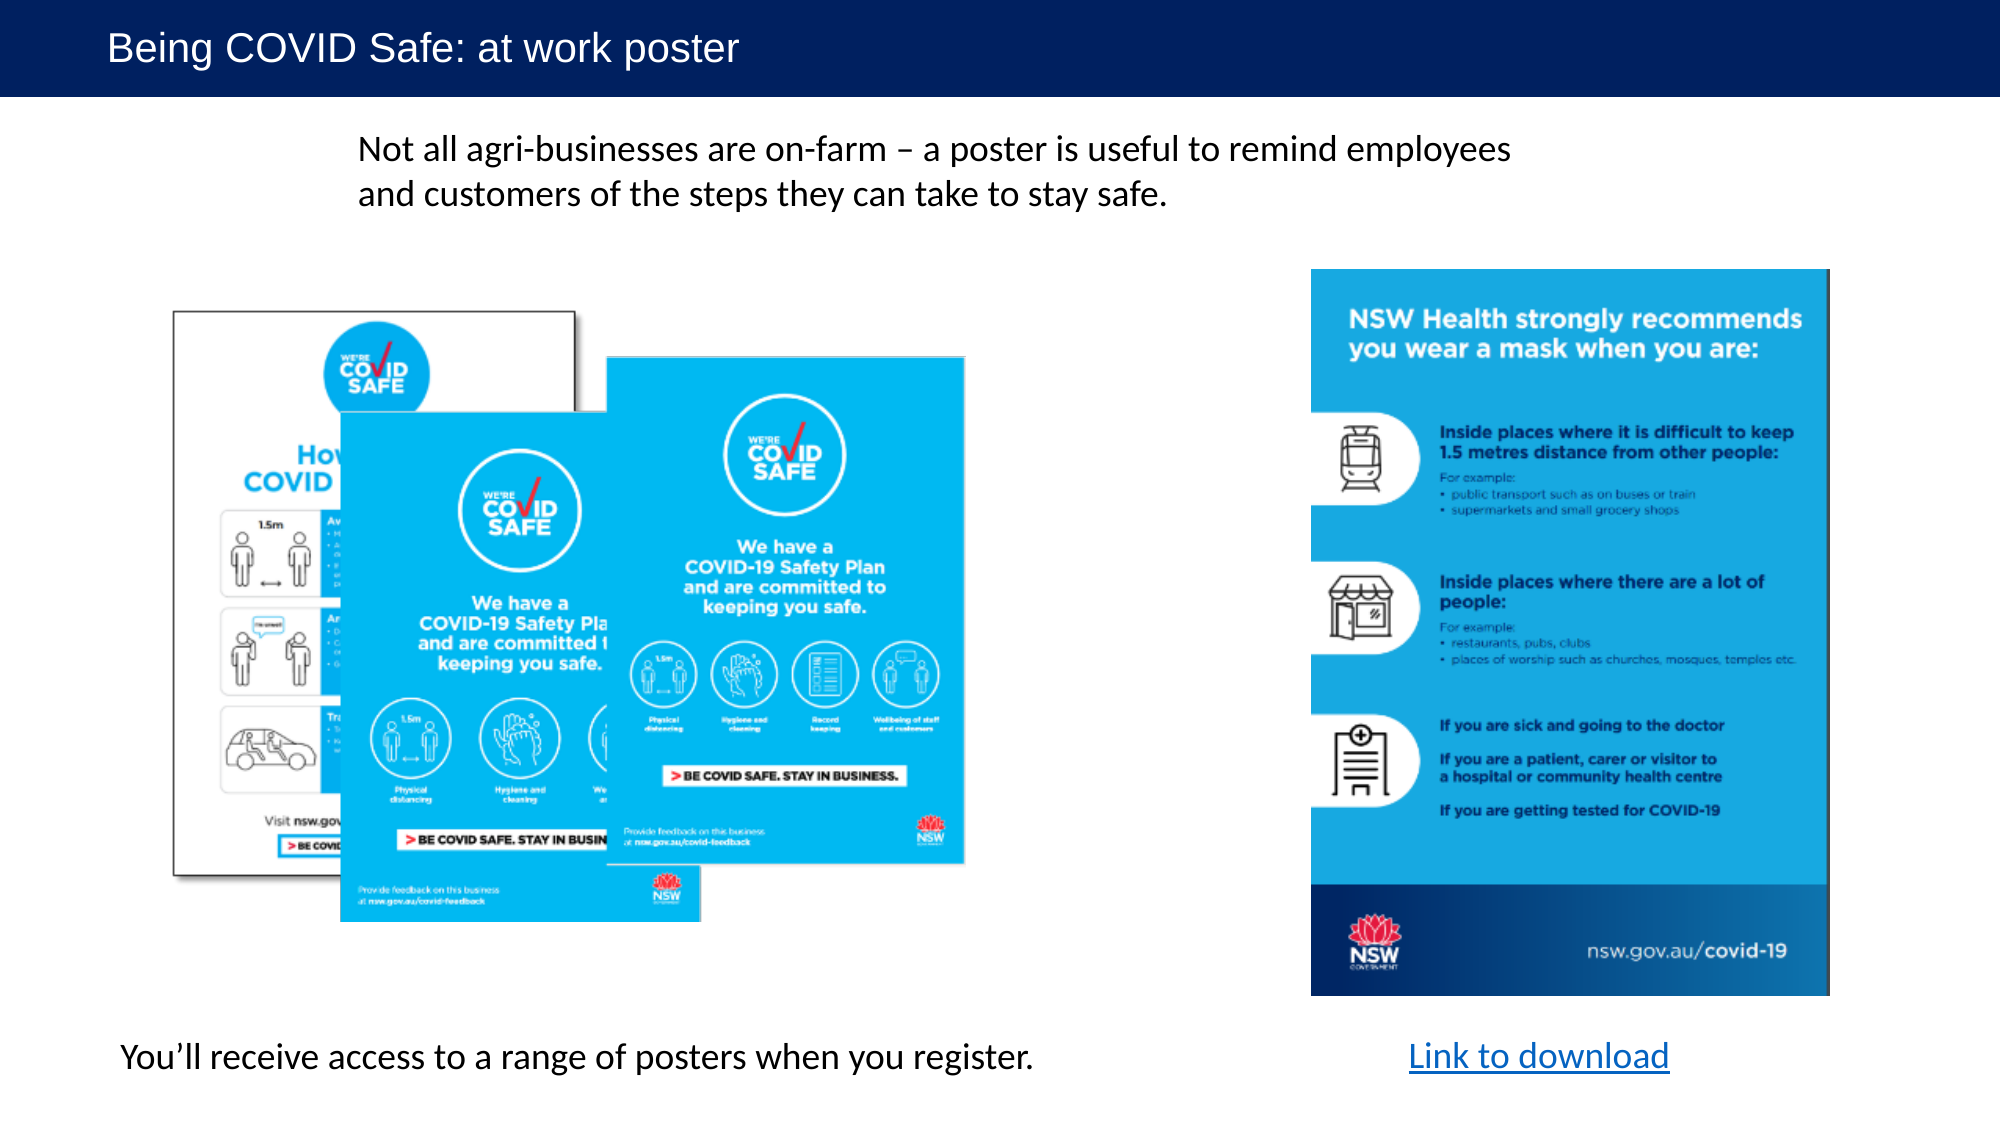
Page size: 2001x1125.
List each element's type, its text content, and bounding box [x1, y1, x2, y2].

picture [370, 698, 451, 779]
picture [328, 712, 340, 721]
picture [328, 615, 340, 622]
picture [781, 559, 838, 577]
picture [813, 717, 838, 722]
picture [629, 640, 697, 708]
picture [438, 656, 512, 674]
picture [359, 886, 389, 893]
picture [759, 580, 860, 594]
picture [625, 828, 655, 835]
picture [722, 717, 760, 732]
picture [479, 698, 561, 779]
picture [872, 640, 940, 708]
picture [653, 873, 682, 904]
picture [704, 599, 777, 616]
picture [588, 706, 606, 771]
picture [896, 727, 933, 731]
picture [419, 636, 453, 650]
picture [635, 839, 750, 846]
picture [595, 617, 607, 630]
picture [917, 815, 945, 845]
picture [684, 579, 718, 594]
picture [737, 540, 757, 553]
picture [825, 599, 861, 613]
picture [650, 717, 679, 724]
picture [593, 787, 606, 793]
picture [509, 596, 552, 610]
picture [516, 616, 574, 633]
picture [792, 640, 859, 708]
picture [662, 765, 907, 787]
picture [874, 717, 921, 724]
picture [490, 617, 509, 630]
picture [420, 617, 489, 630]
picture [785, 603, 818, 616]
picture [559, 636, 596, 650]
picture [686, 560, 697, 574]
picture [170, 308, 966, 922]
picture [823, 543, 833, 553]
picture [397, 830, 607, 851]
picture [1311, 269, 1830, 996]
picture [458, 449, 582, 572]
picture [700, 830, 709, 835]
picture [603, 637, 607, 649]
picture [775, 540, 816, 553]
picture [340, 341, 408, 393]
picture [846, 560, 885, 574]
picture [867, 581, 885, 594]
picture [460, 639, 488, 650]
picture [395, 786, 427, 794]
picture [473, 596, 502, 610]
picture [758, 543, 767, 553]
picture [393, 886, 430, 893]
picture [494, 636, 556, 650]
picture [755, 560, 774, 574]
picture [711, 640, 779, 708]
picture [390, 797, 432, 804]
picture [712, 828, 726, 835]
picture [811, 726, 840, 732]
text_box Link to download [1393, 1023, 1773, 1084]
picture [725, 584, 753, 594]
picture [559, 599, 568, 610]
picture [433, 888, 444, 893]
picture [880, 727, 893, 731]
picture [659, 828, 696, 835]
picture [504, 797, 537, 804]
picture [495, 787, 528, 794]
picture [582, 617, 592, 630]
picture [645, 726, 683, 732]
text_box Being COVID Safe: at work poster [0, 75, 2000, 98]
picture [281, 837, 340, 854]
picture [328, 517, 340, 525]
picture [369, 897, 484, 906]
picture [520, 659, 553, 673]
picture [924, 717, 939, 722]
picture [531, 787, 545, 793]
text_box [0, 0, 2000, 75]
text_box Not all agri-businesses are on-farm – a poster is useful to remind employees and customers of the steps they can take to stay safe. [343, 116, 1566, 222]
picture [560, 656, 602, 670]
picture [465, 887, 499, 893]
picture [447, 888, 461, 893]
picture [699, 560, 754, 574]
picture [730, 829, 764, 835]
picture [755, 717, 768, 722]
picture [723, 394, 846, 517]
picture [602, 736, 607, 752]
text_box You’ll receive access to a range of posters when you register. [105, 1024, 1084, 1085]
